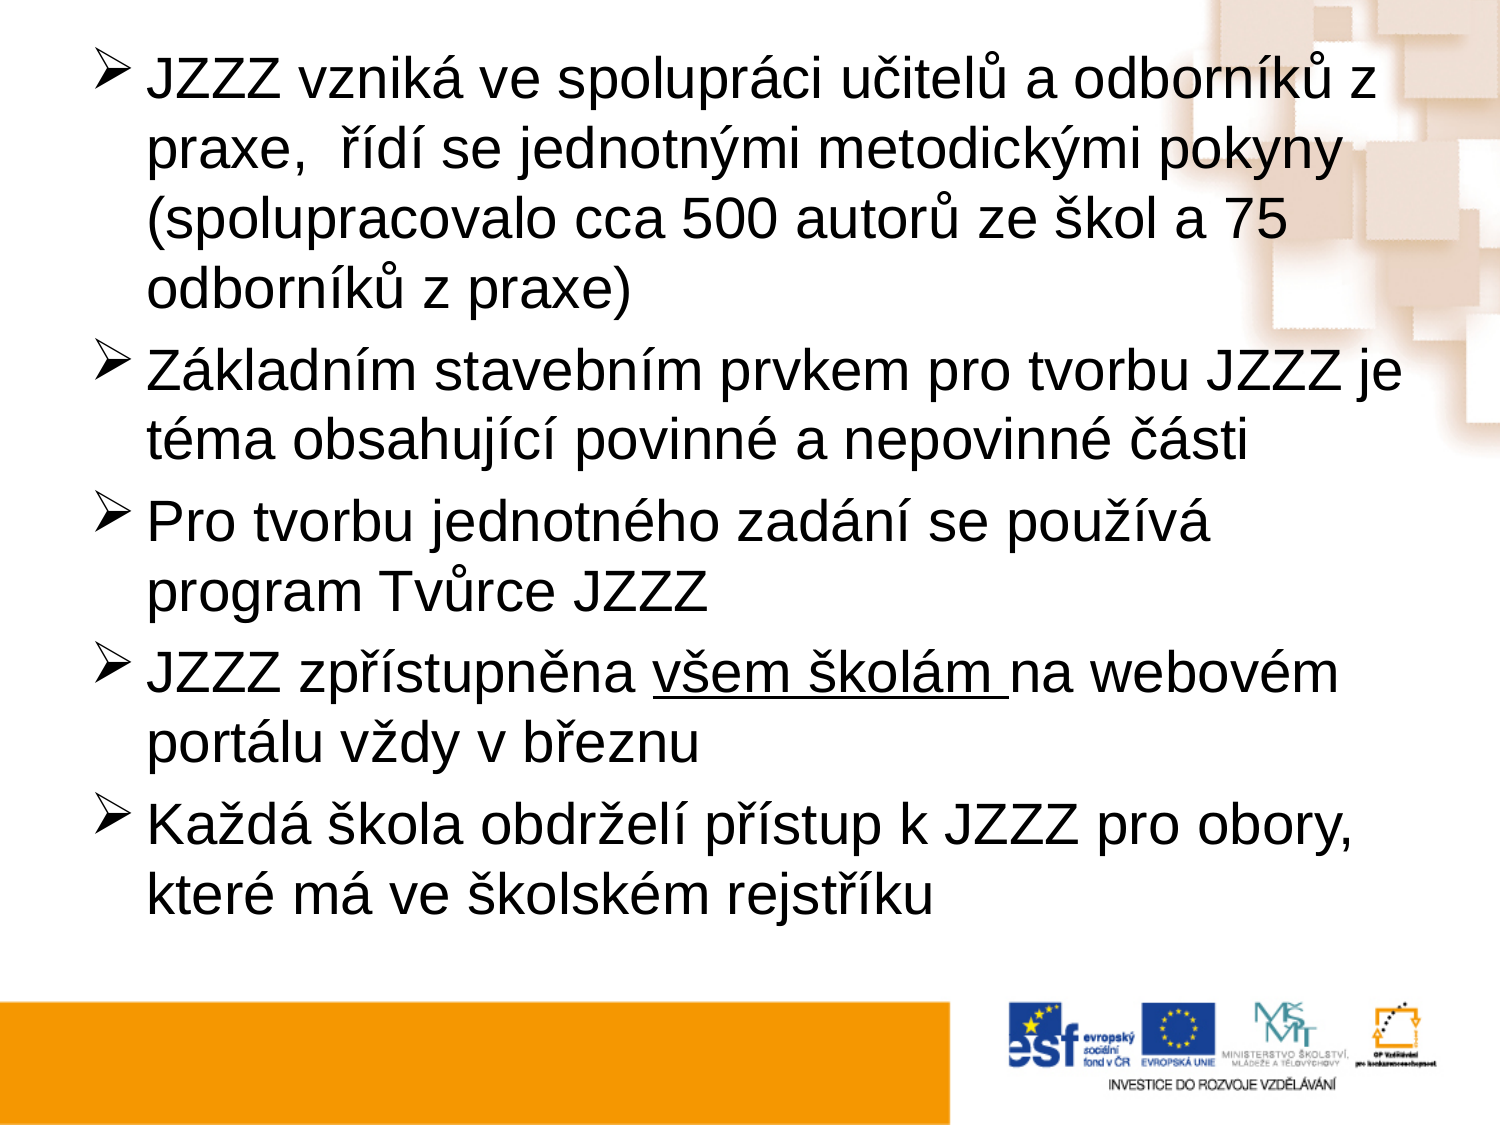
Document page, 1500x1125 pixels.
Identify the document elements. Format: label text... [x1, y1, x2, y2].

picture [0, 0, 1500, 1125]
list JZZZ vzniká ve spolupráci učitelů a odborníků z praxe, řídí se jednotnými metodickými pokyny (spolupracovalo cca 500 autorů ze škol a 75 odborníků z praxe) Základním stavebním prvkem pro tvorbu JZZZ je téma obsahující povinné a nepovinné části Pro tvorbu jednotného zadání se používá program Tvůrce JZZZ JZZZ zpřístupněna všem školám na webovém portálu vždy v březnu Každá škola obdrželí přístup k JZZZ pro obory, které má ve školském rejstříku [75, 33, 1425, 968]
